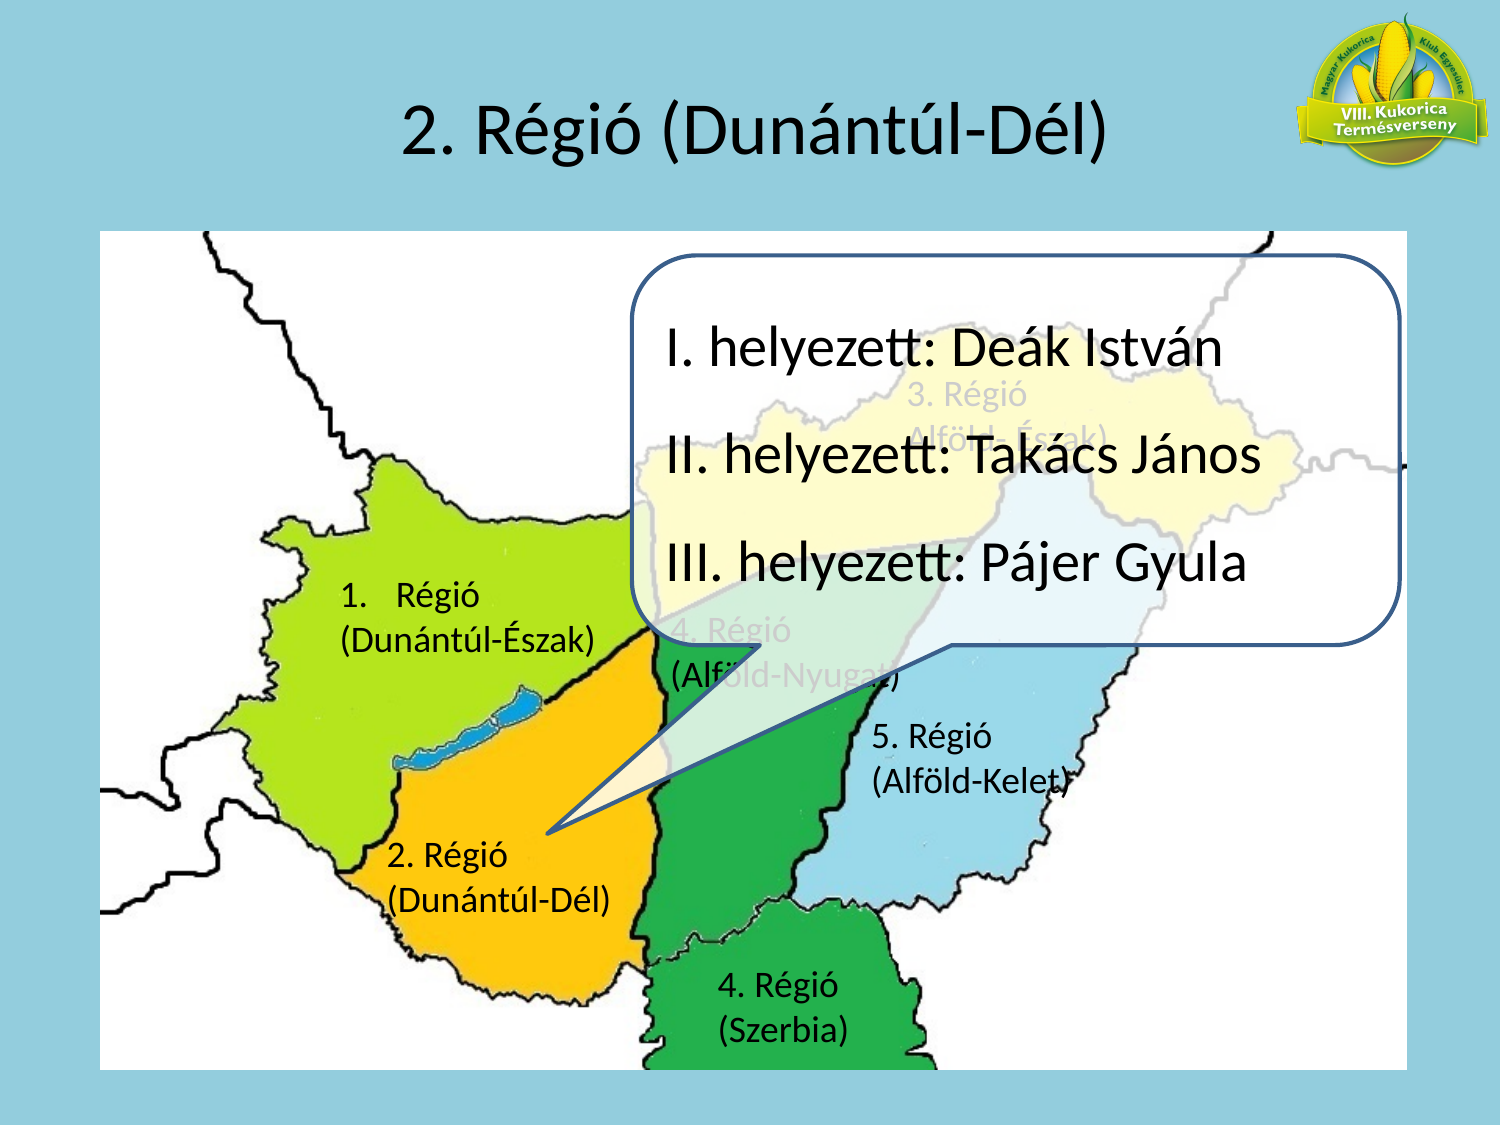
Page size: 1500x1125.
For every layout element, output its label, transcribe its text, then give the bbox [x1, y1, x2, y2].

picture [100, 231, 1407, 1070]
picture [1287, 0, 1500, 184]
title 2. Régió (Dunántúl-Dél) [312, 30, 1199, 219]
